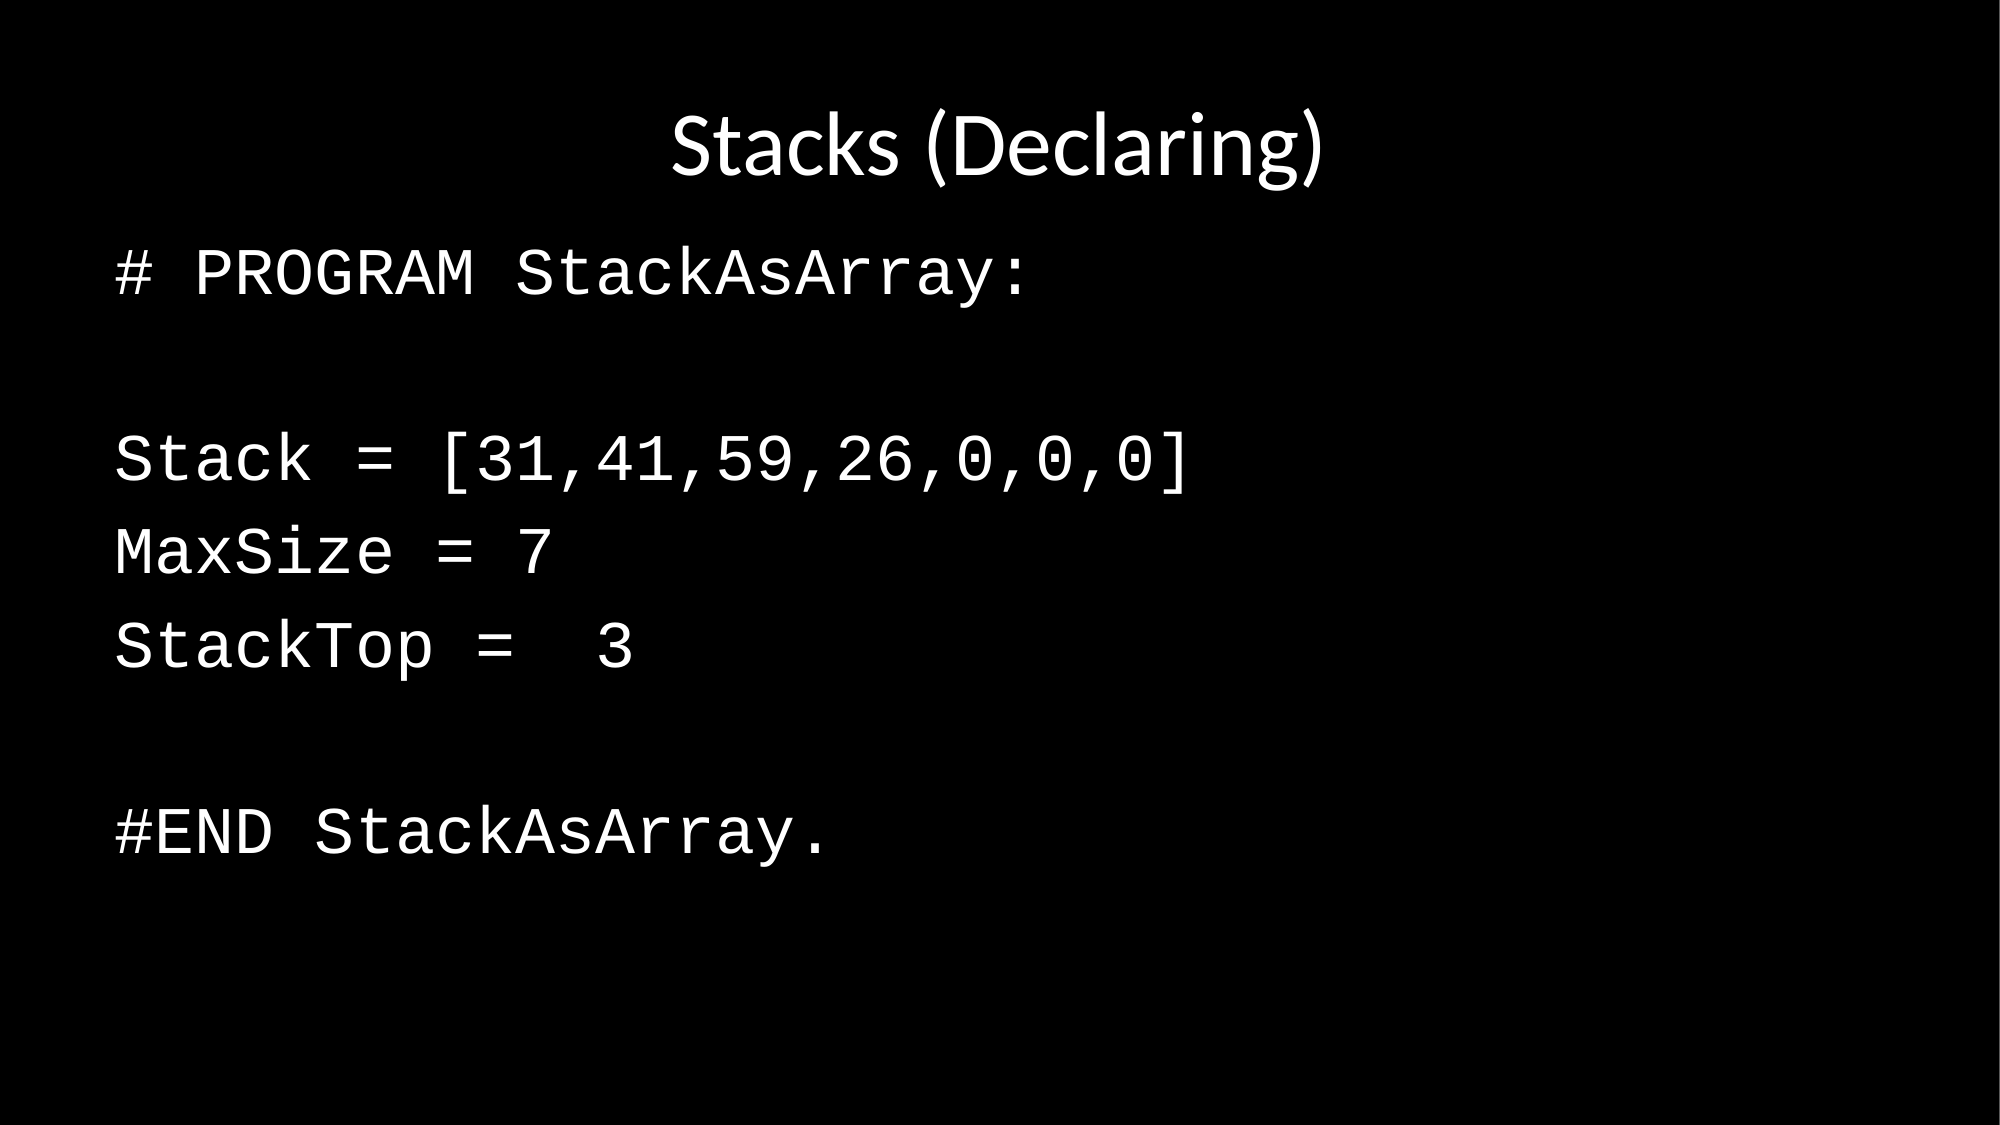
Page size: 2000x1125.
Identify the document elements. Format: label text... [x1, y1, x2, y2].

list # PROGRAM StackAsArray: Stack = [31,41,59,26,0,0,0] MaxSize = 7 StackTop = 3 #END StackAsArray. [99, 219, 1900, 963]
title Stacks (Declaring) [99, 45, 1900, 219]
